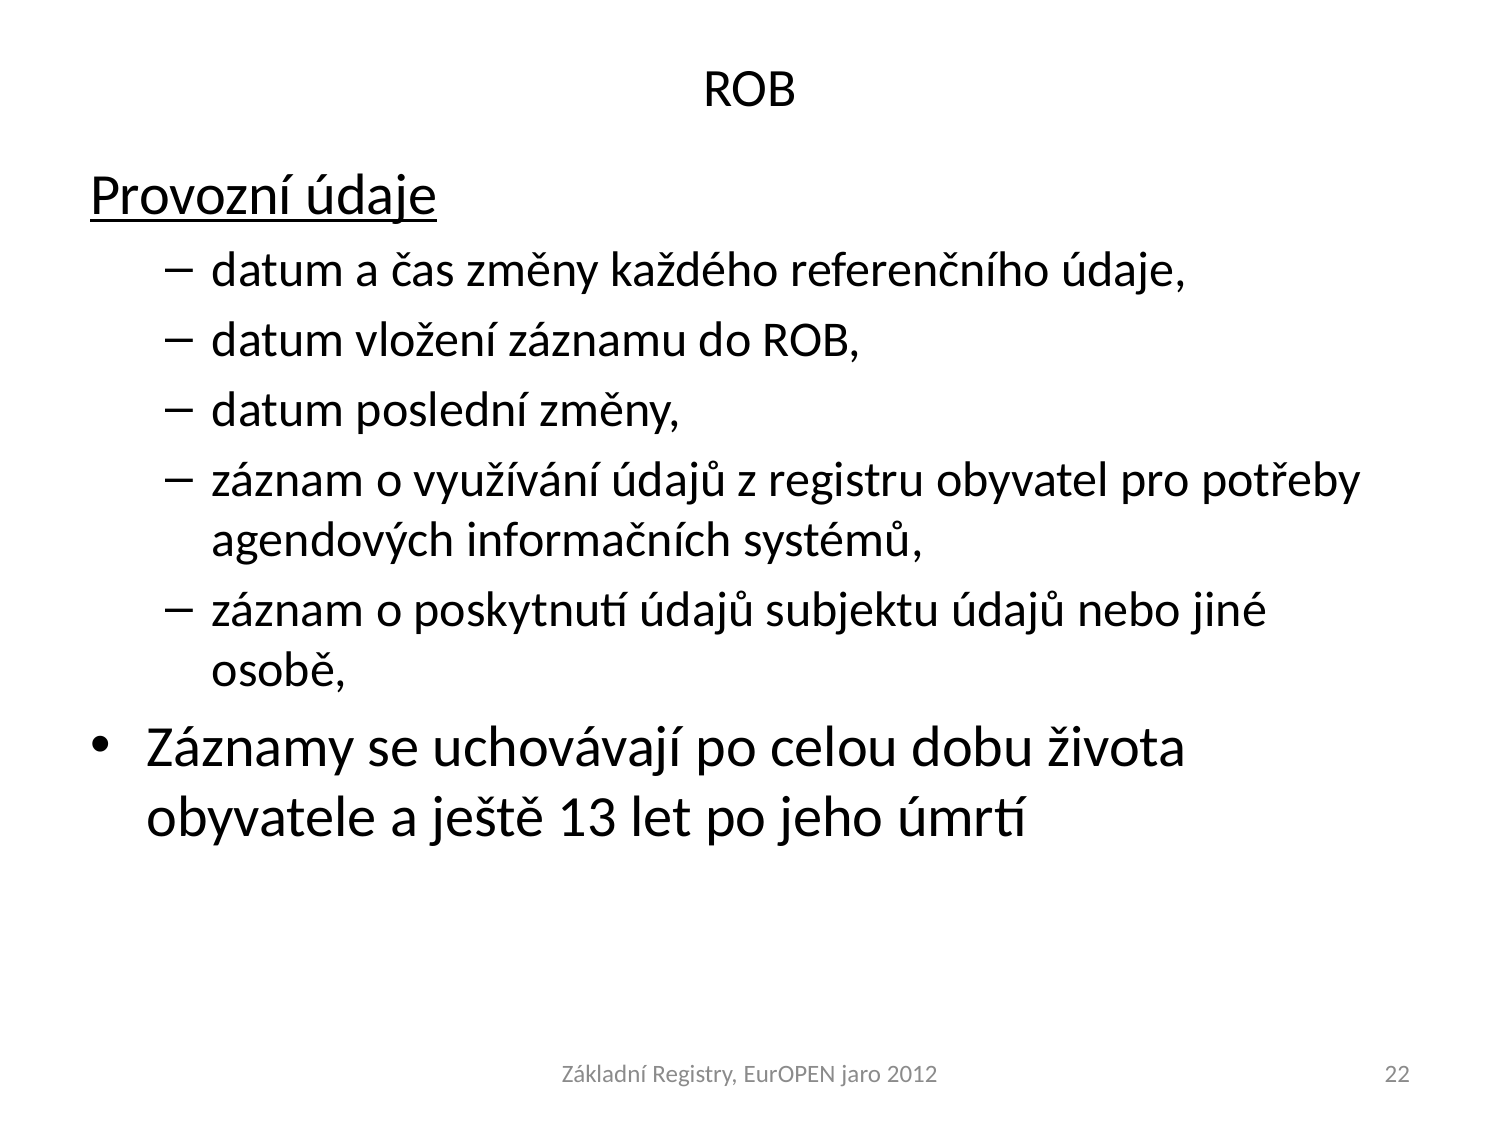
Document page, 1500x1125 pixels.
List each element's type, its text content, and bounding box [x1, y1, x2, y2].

list Provozní údaje datum a čas změny každého referenčního údaje, datum vložení záznamu do ROB, datum poslední změny, záznam o využívání údajů z registru obyvatel pro potřeby agendových informačních systémů, záznam o poskytnutí údajů subjektu údajů nebo jiné osobě, Záznamy se uchovávají po celou dobu života obyvatele a ještě 13 let po jeho úmrtí [75, 149, 1425, 1047]
footer Základní Registry, EurOPEN jaro 2012 [512, 1042, 988, 1103]
slide_number 22 [1074, 1042, 1425, 1103]
title ROB [75, 45, 1425, 126]
